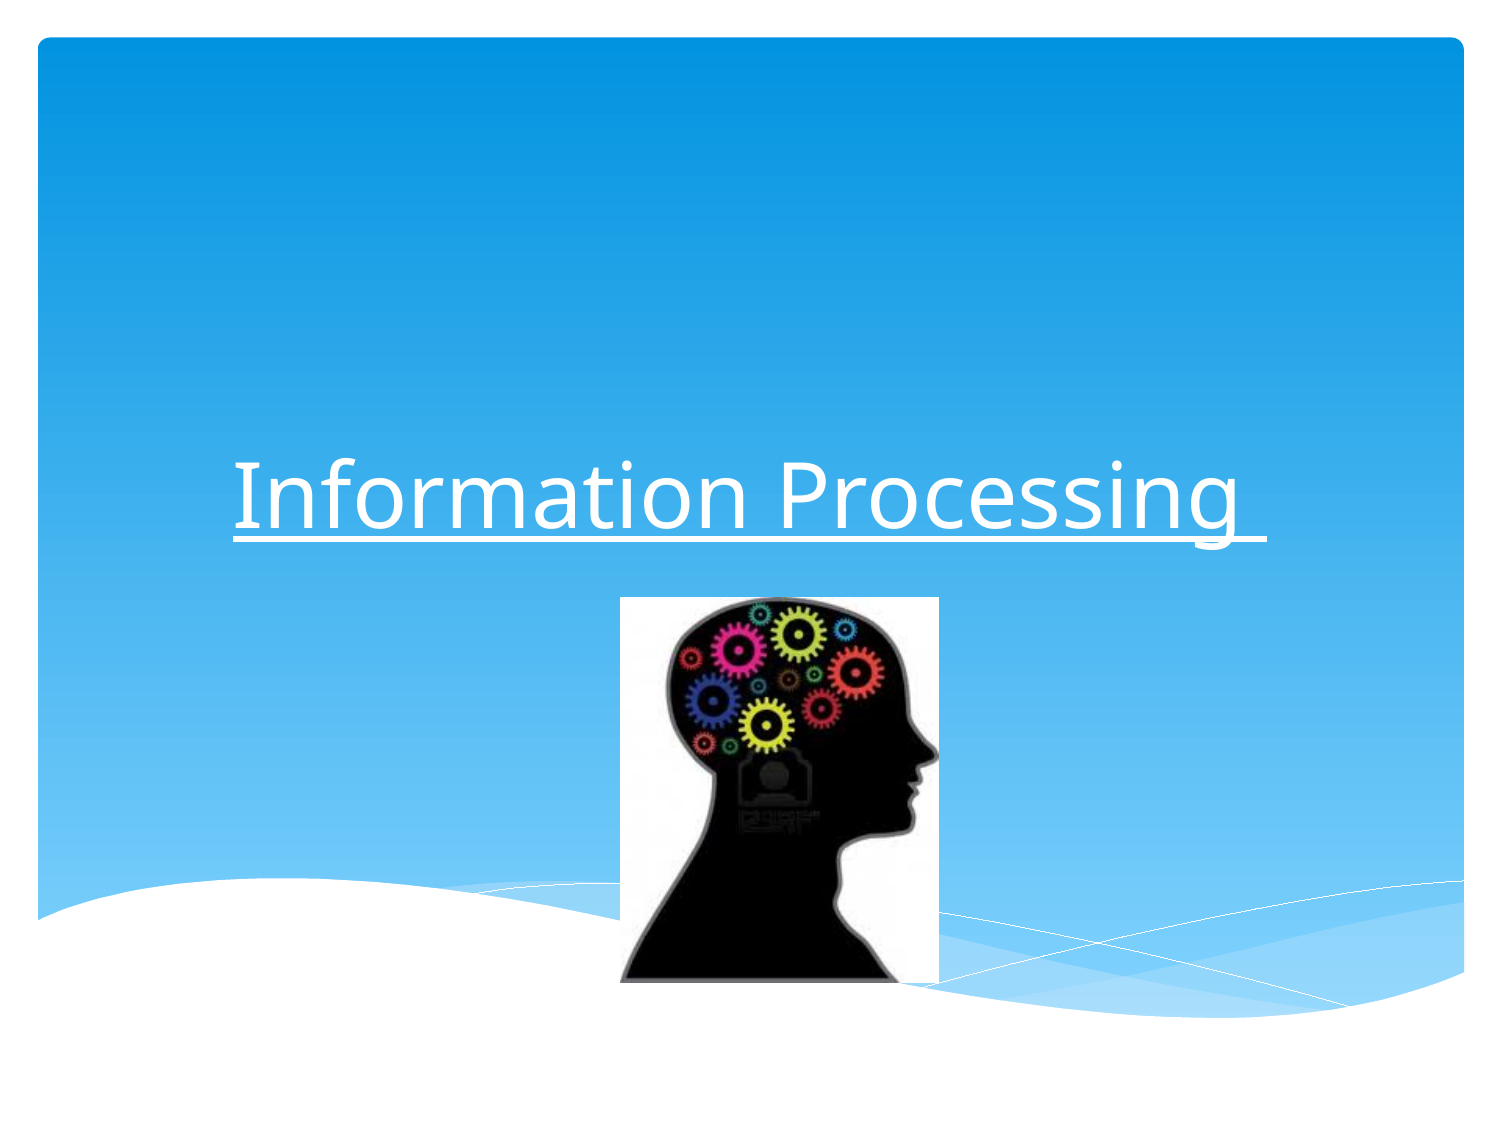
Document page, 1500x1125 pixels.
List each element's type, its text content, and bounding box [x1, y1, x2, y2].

picture [619, 597, 940, 983]
title Information Processing [112, 262, 1388, 555]
